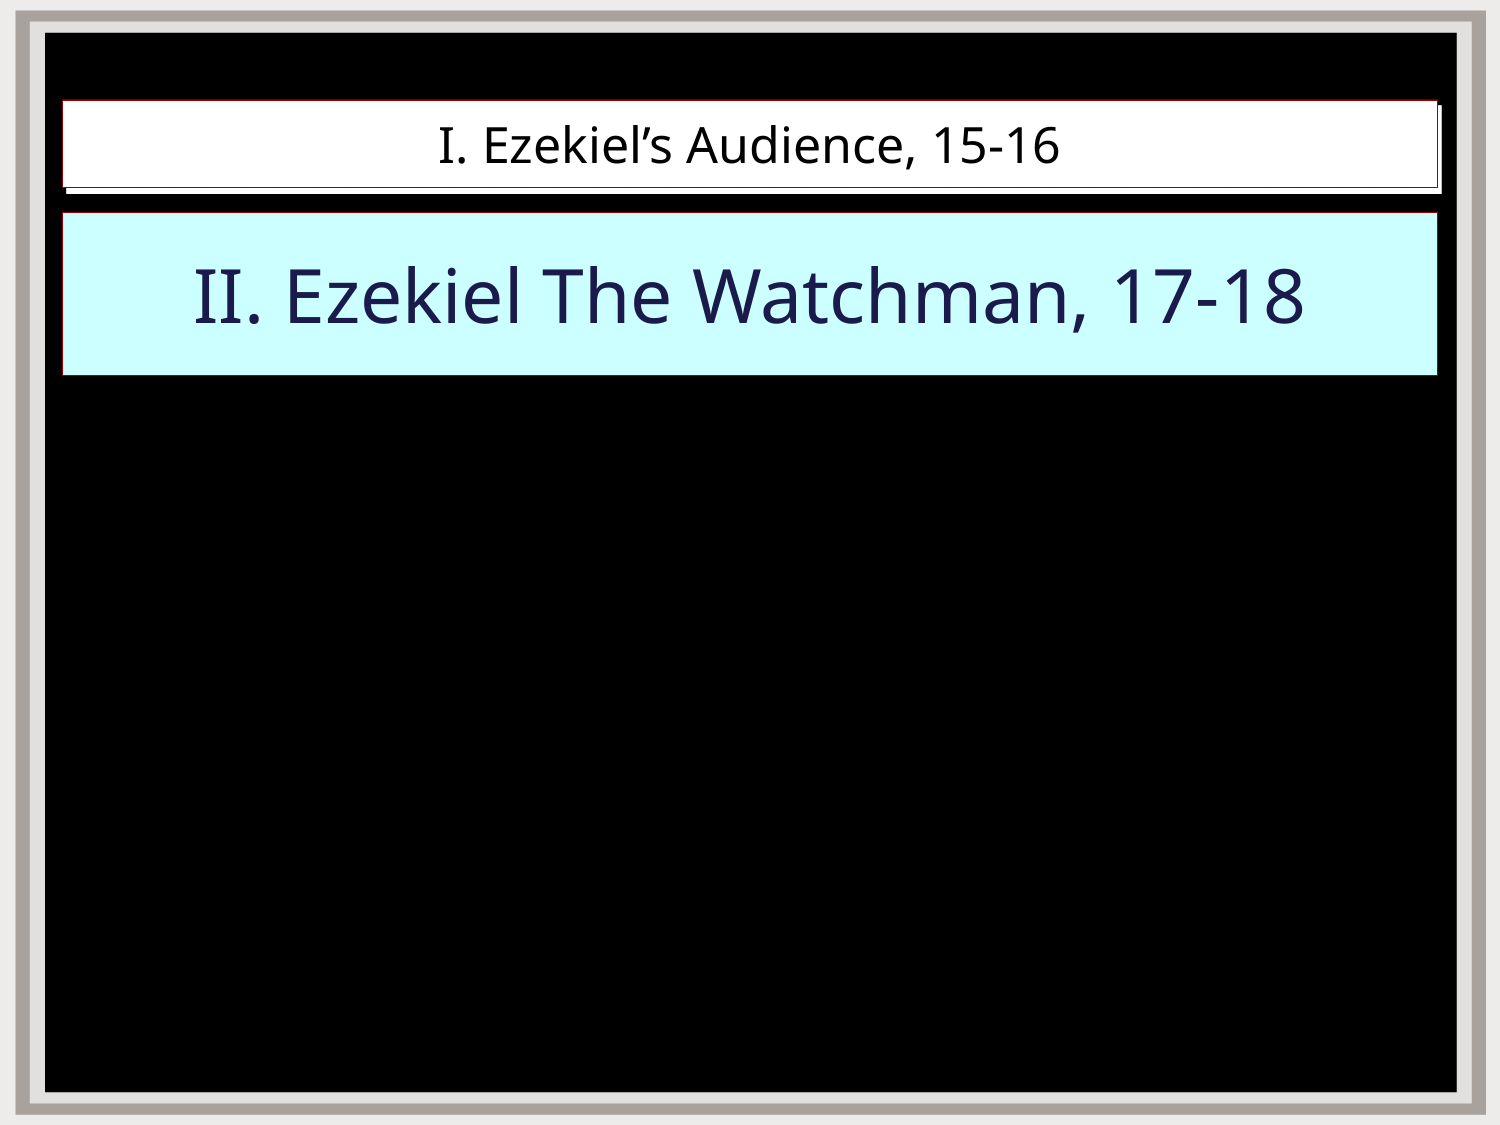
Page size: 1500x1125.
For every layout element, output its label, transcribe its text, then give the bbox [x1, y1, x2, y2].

title I. Ezekiel’s Audience, 15-16 [62, 99, 1438, 188]
picture [0, 0, 1500, 1125]
text_box II. Ezekiel The Watchman, 17-18 [62, 212, 1438, 375]
